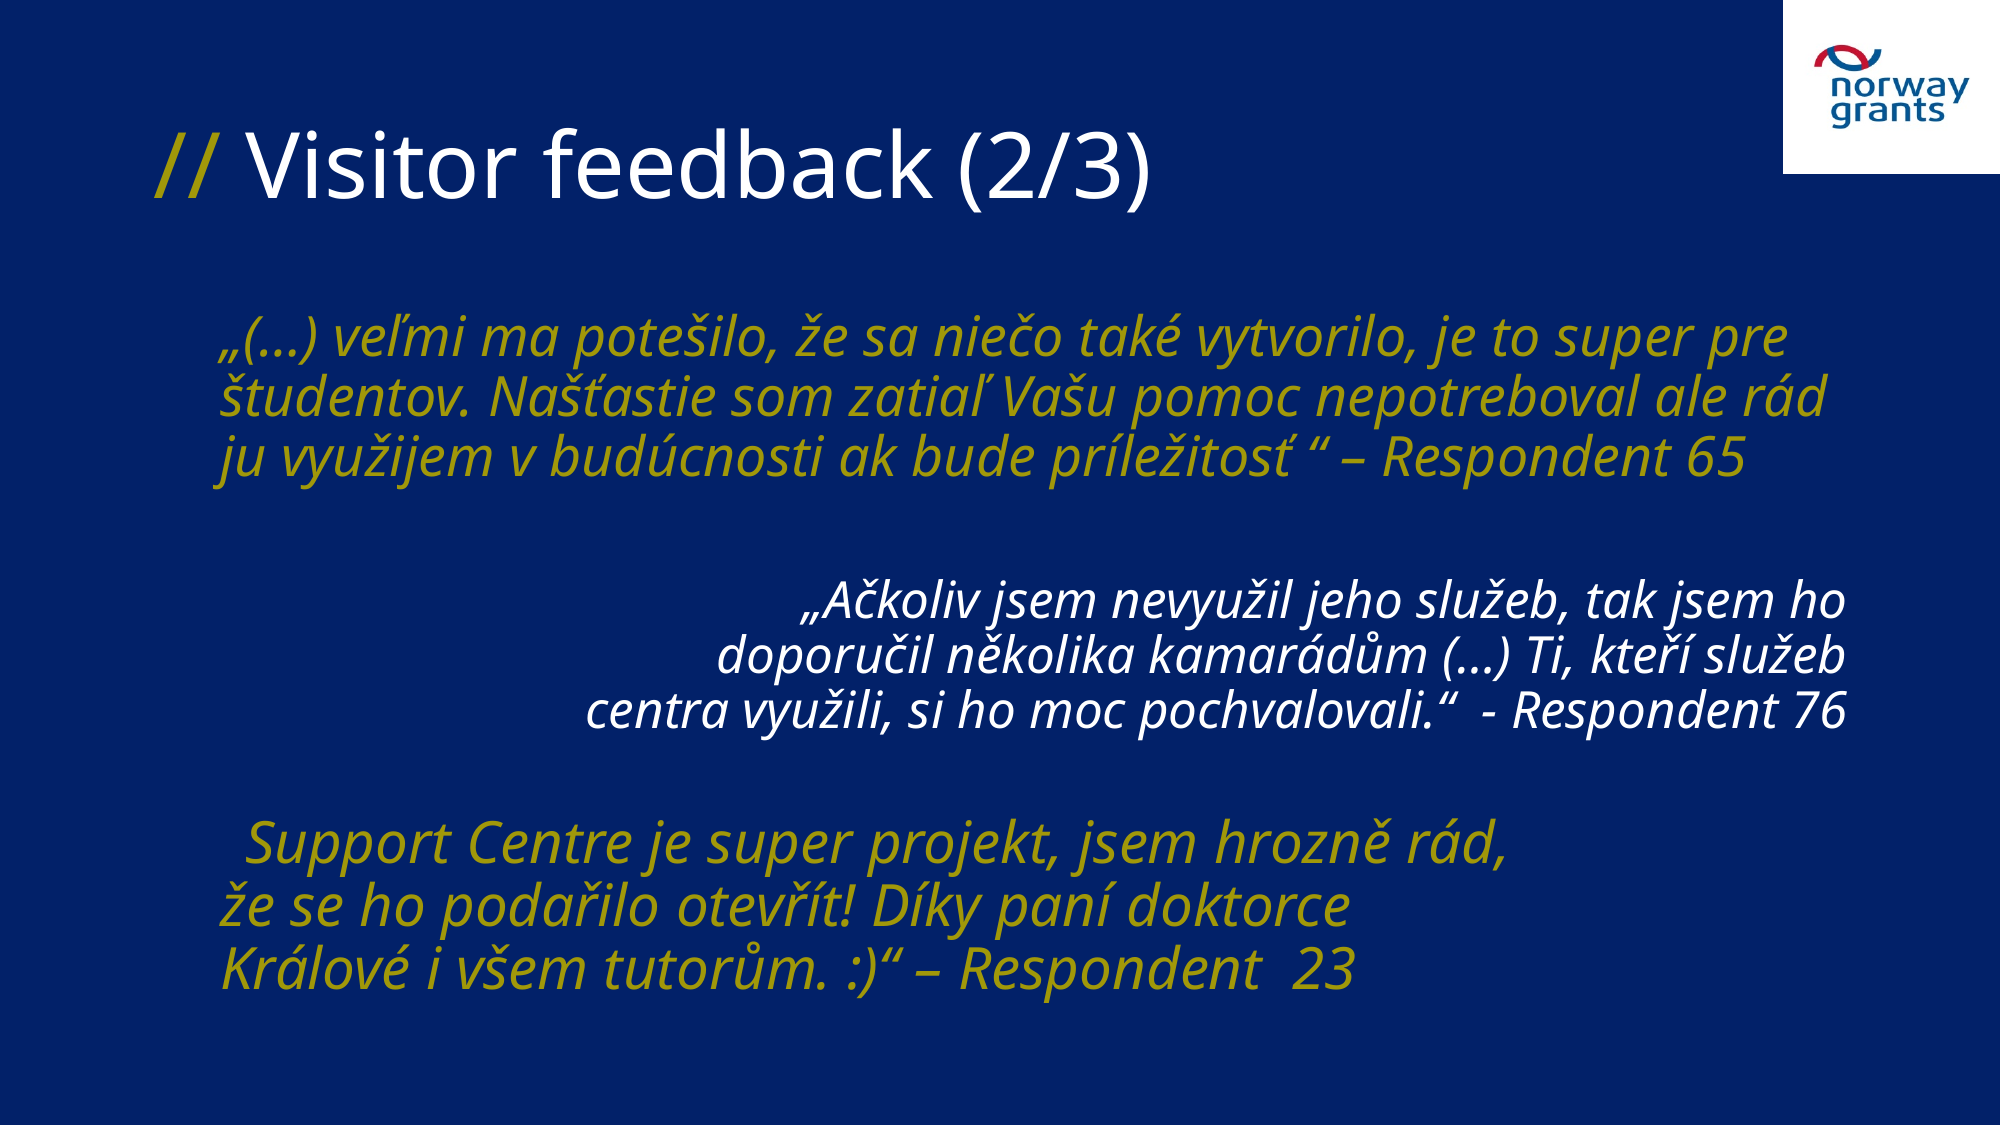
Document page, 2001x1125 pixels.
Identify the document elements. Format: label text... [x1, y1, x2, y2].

picture [1783, 0, 2000, 175]
list „(…) veľmi ma potešilo, že sa niečo také vytvorilo, je to super pre študentov. Našťastie som zatiaľ Vašu pomoc nepotreboval ale rád ju využijem v budúcnosti ak bude príležitosť “ – Respondent 65 [205, 300, 1864, 554]
text_box „Support Centre je super projekt, jsem hrozně rád, že se ho podařilo otevřít! Díky paní doktorce Králové i všem tutorům. :)“ – Respondent 23 [205, 806, 1557, 1036]
title // Visitor feedback (2/3) [138, 60, 1864, 278]
text_box „Ačkoliv jsem nevyužil jeho služeb, tak jsem ho doporučil několika kamarádům (…) Ti, kteří služeb centra využili, si ho moc pochvalovali.“ - Respondent 76 [558, 566, 1864, 796]
